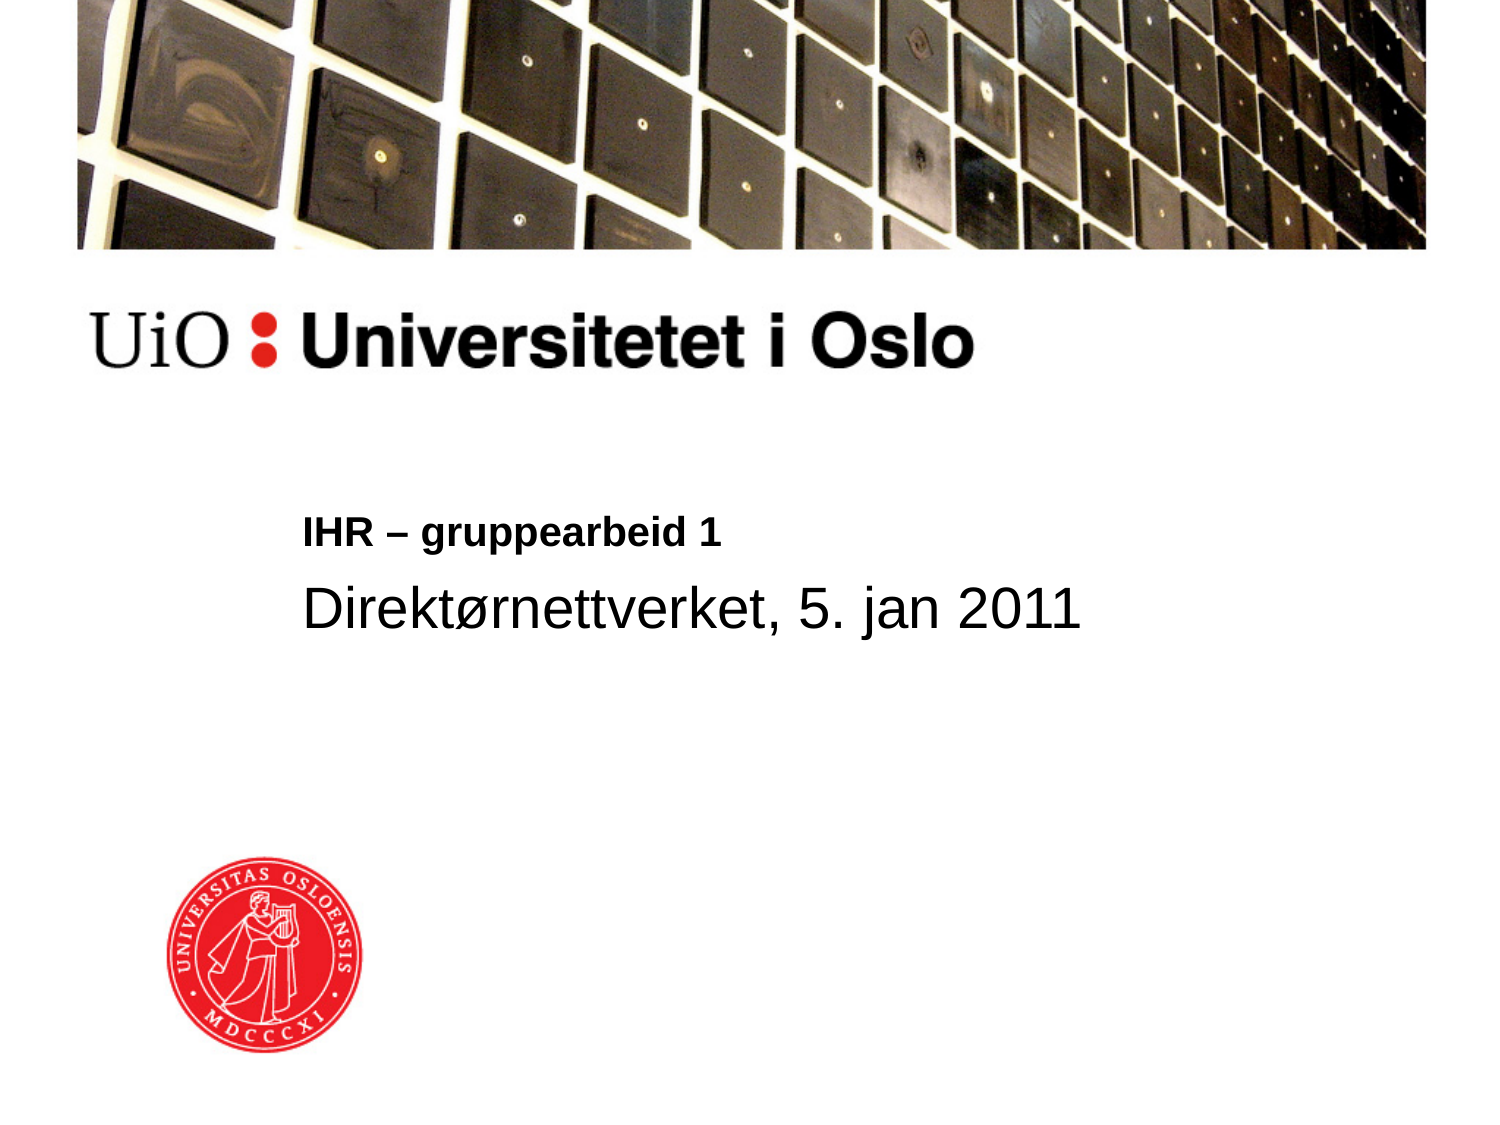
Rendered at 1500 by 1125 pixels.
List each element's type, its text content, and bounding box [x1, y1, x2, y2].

subtitle Direktørnettverket, 5. jan 2011 [287, 562, 1425, 850]
picture [0, 0, 1500, 1125]
title IHR – gruppearbeid 1 [287, 375, 1425, 562]
